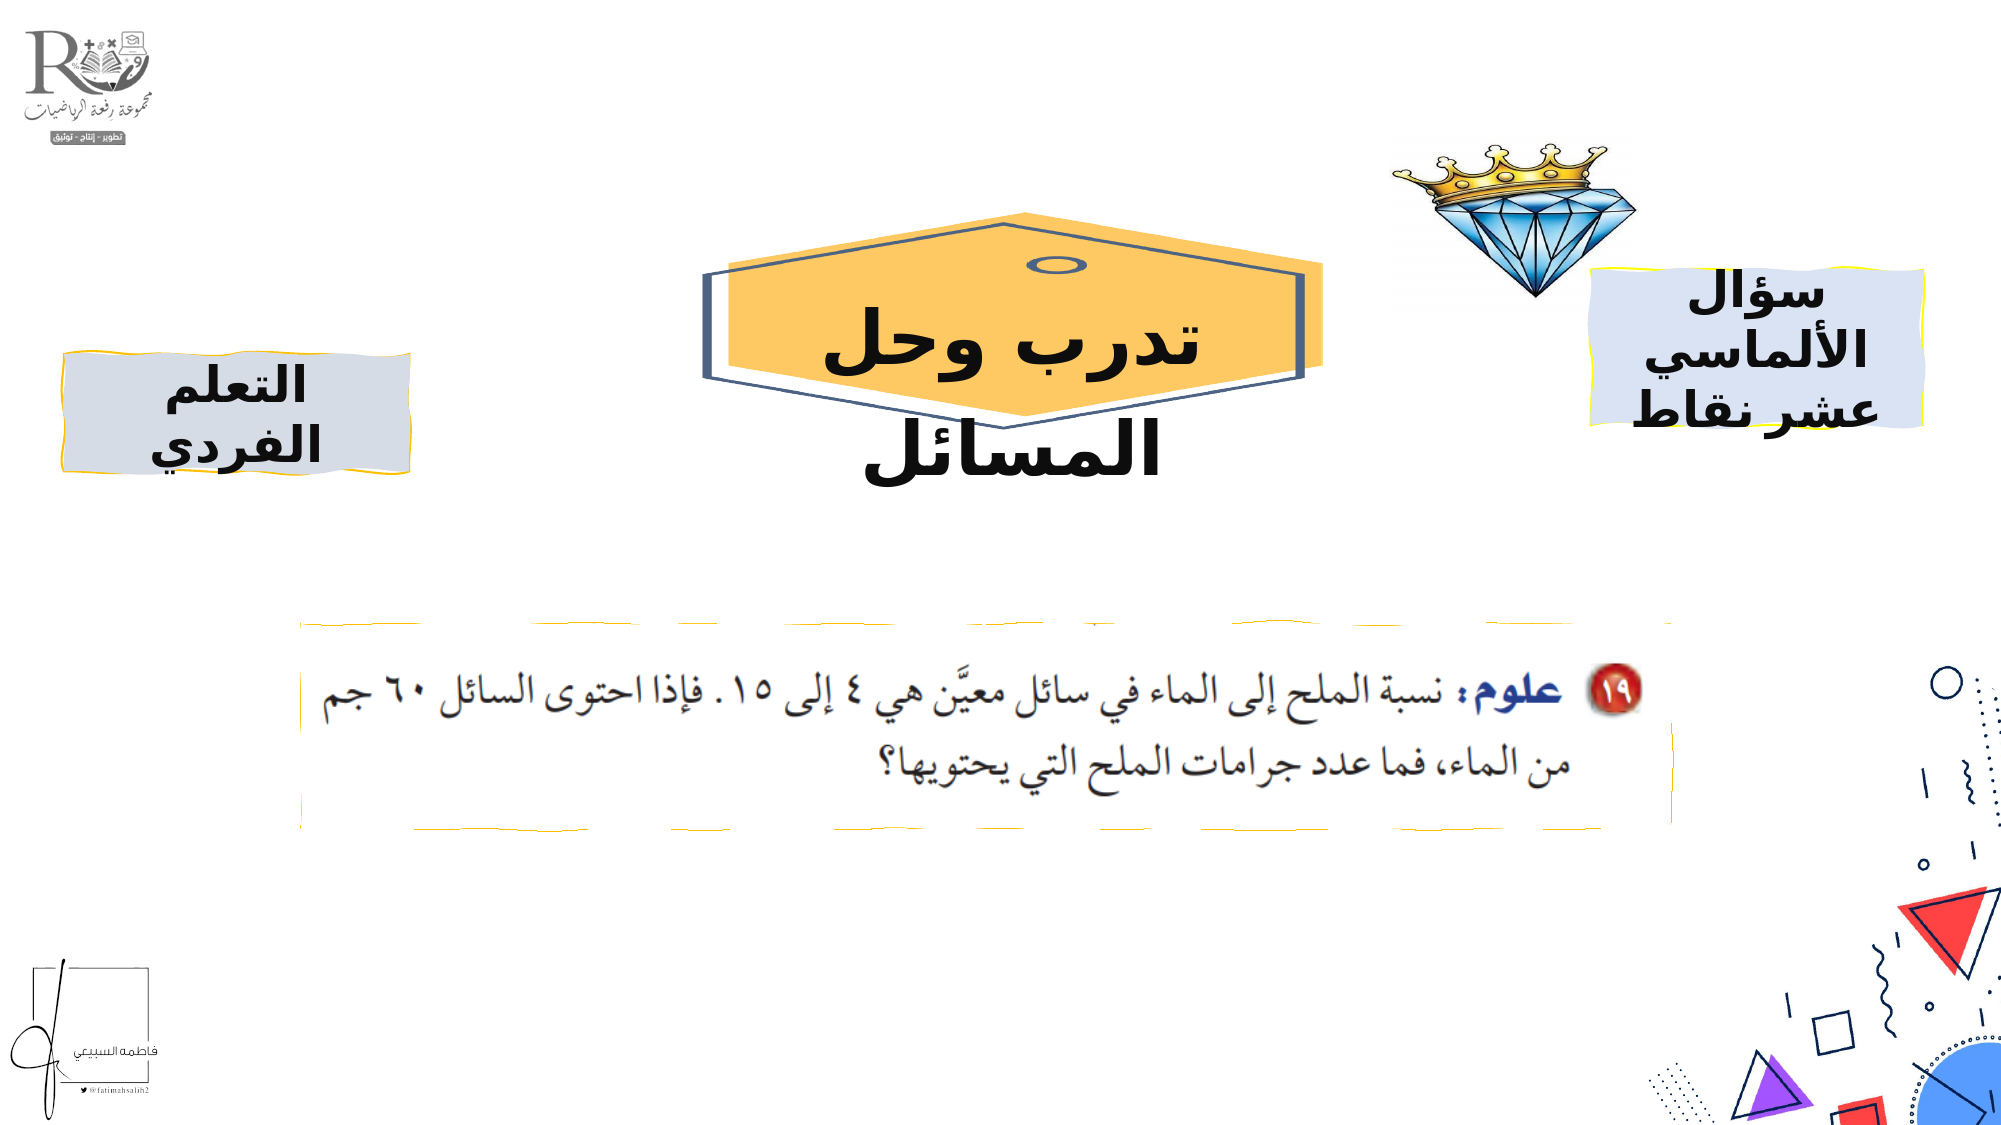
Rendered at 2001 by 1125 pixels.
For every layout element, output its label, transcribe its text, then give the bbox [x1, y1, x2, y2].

text_box التعلم الفردي [60, 350, 412, 476]
picture [3, 955, 173, 1125]
picture [300, 623, 1671, 829]
picture [1615, 651, 2001, 1125]
picture [702, 212, 1323, 430]
text_box سؤال الألماسي عشر نقاط [1587, 266, 1926, 431]
picture [21, 15, 155, 148]
text_box تدرب وحل المسائل [756, 430, 1269, 491]
picture [1389, 122, 1639, 319]
